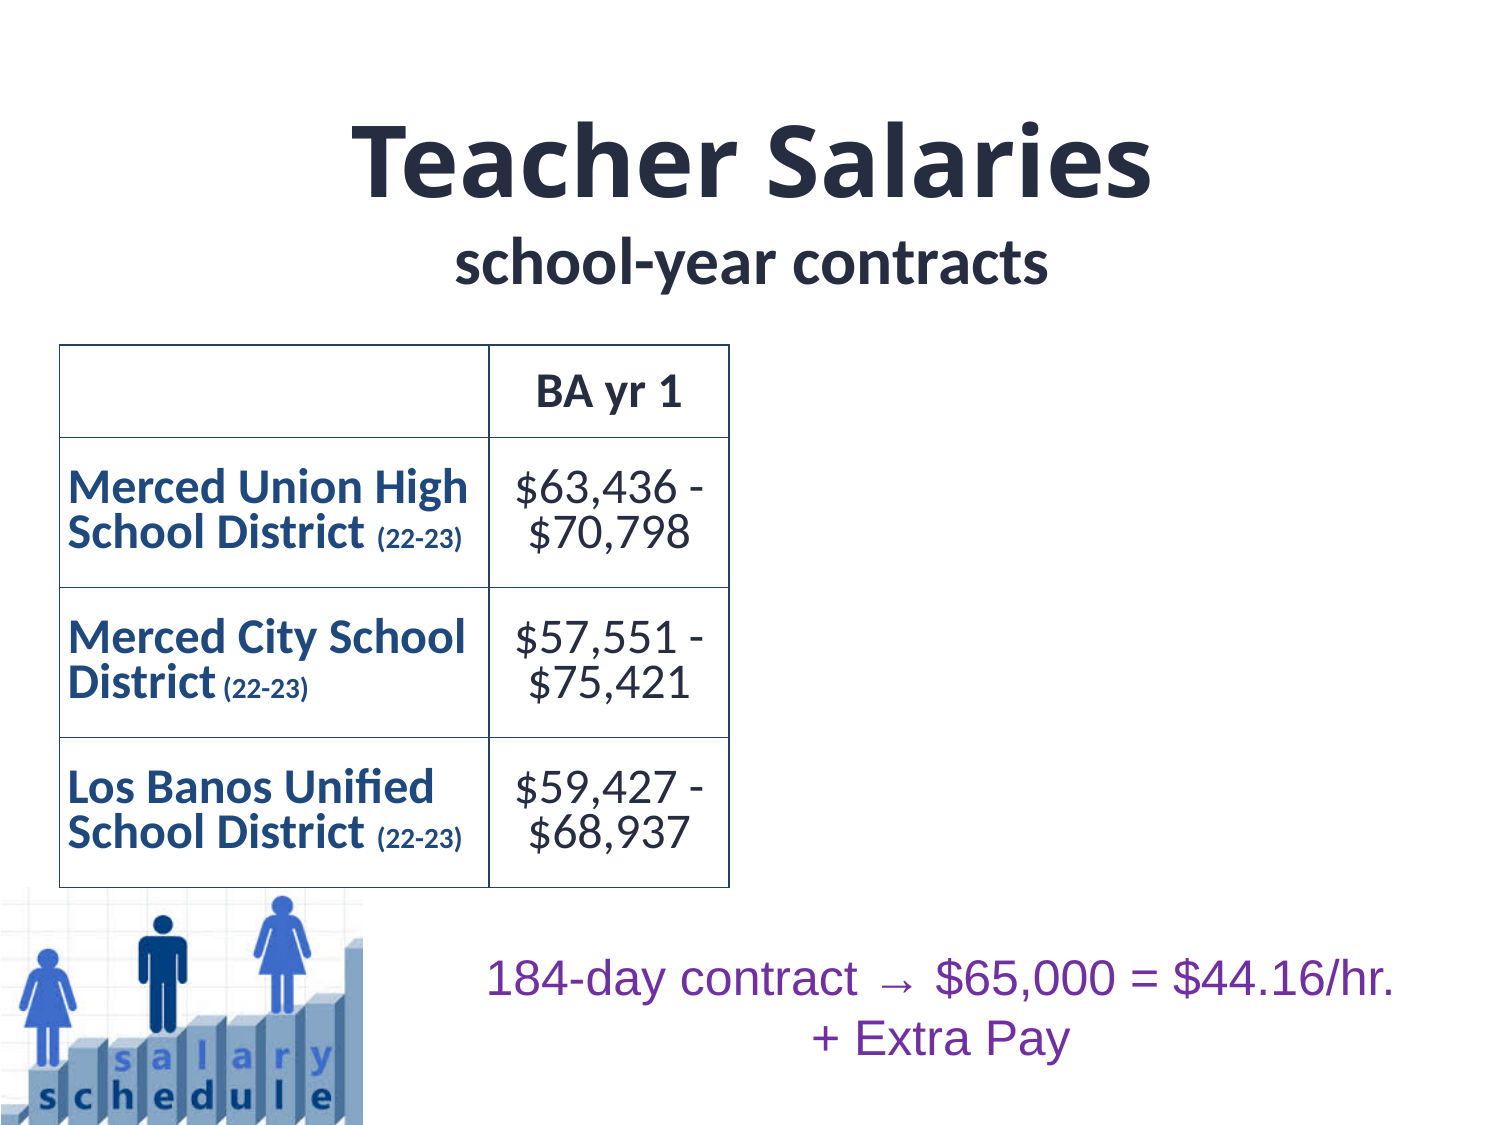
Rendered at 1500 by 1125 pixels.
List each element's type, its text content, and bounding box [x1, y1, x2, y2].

table_cell $63,436 -$70,798 [490, 438, 728, 587]
table_cell Merced Union High School District (22-23) [60, 438, 488, 587]
table_cell Los Banos Unified School District (22-23) [60, 738, 488, 887]
picture [1, 887, 363, 1125]
table_cell $57,551 - $75,421 [490, 588, 728, 737]
table_cell $59,427 -$68,937 [490, 738, 728, 887]
title Teacher Salaries school-year contracts [1, 73, 1500, 324]
text_box 184-day contract → $65,000 = $44.16/hr. + Extra Pay [432, 938, 1449, 1073]
table_header [60, 346, 488, 437]
table_header BA yr 1 [490, 346, 728, 437]
table_cell Merced City School District (22-23) [60, 588, 488, 737]
